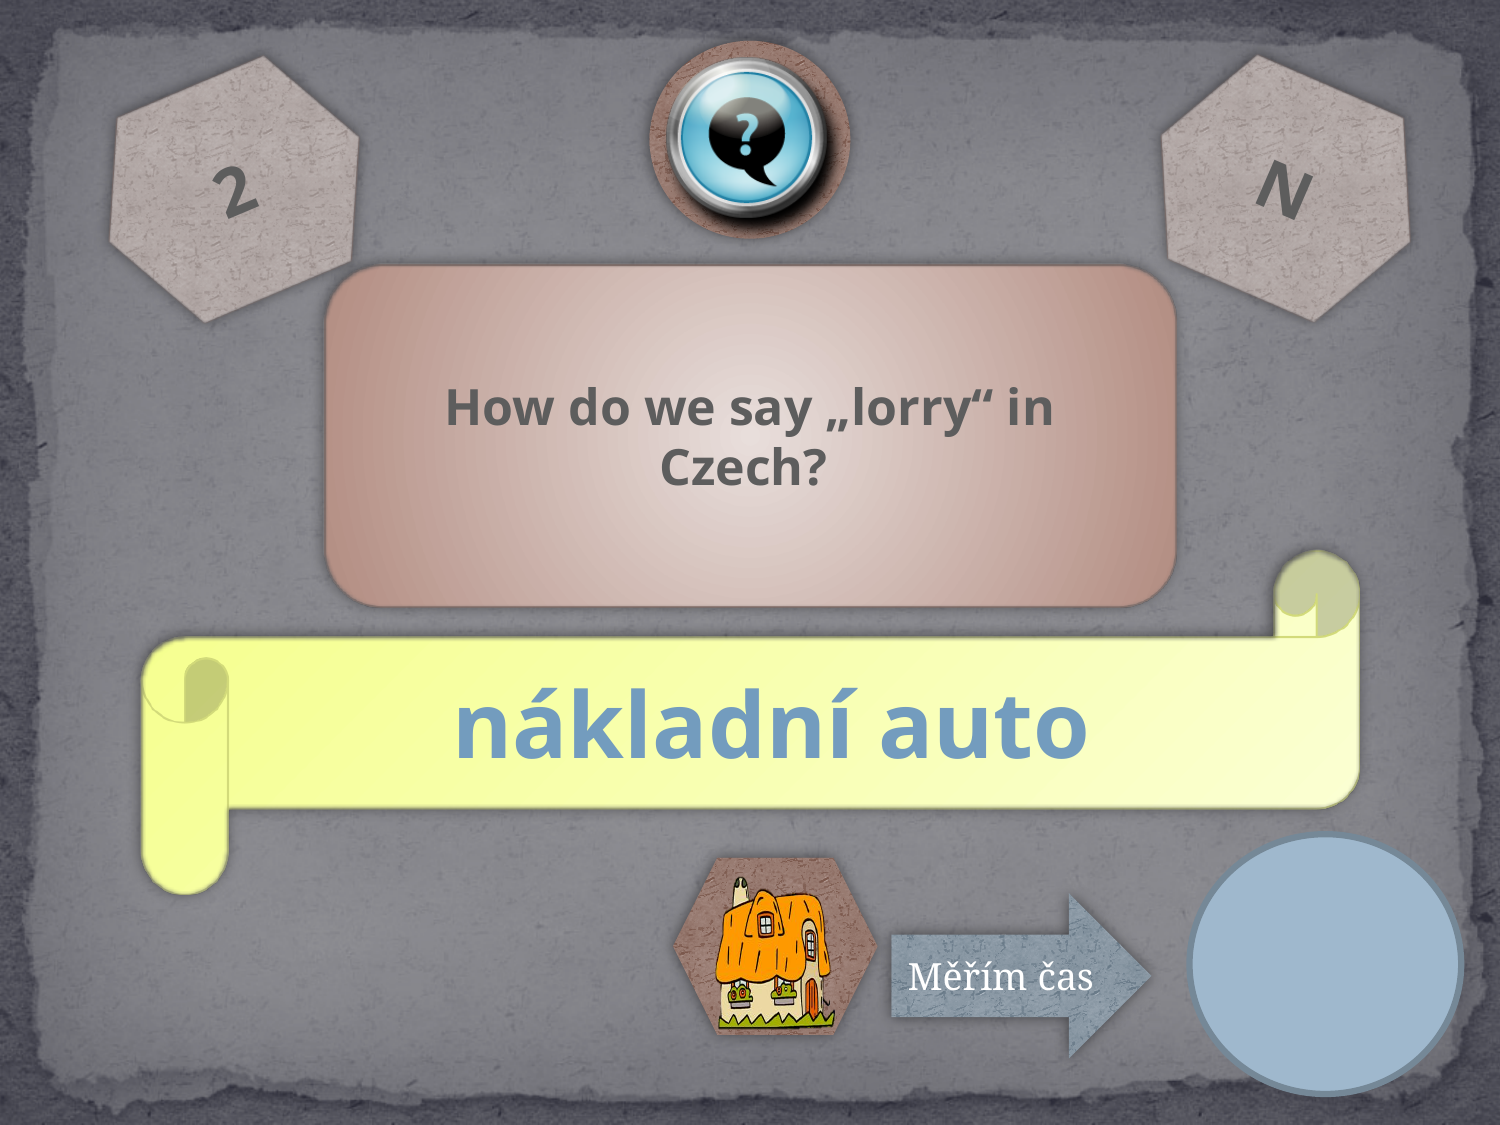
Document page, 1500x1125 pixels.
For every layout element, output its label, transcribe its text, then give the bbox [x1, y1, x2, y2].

text_box How do we say „lorry“ in Czech? [328, 268, 1174, 605]
text_box N [1163, 57, 1408, 320]
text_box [652, 43, 849, 239]
text_box Měřím čas [891, 893, 1152, 1059]
text_box [1186, 831, 1465, 1098]
text_box nákladní auto [146, 594, 1356, 891]
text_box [675, 860, 876, 1038]
text_box 2 [111, 58, 357, 321]
